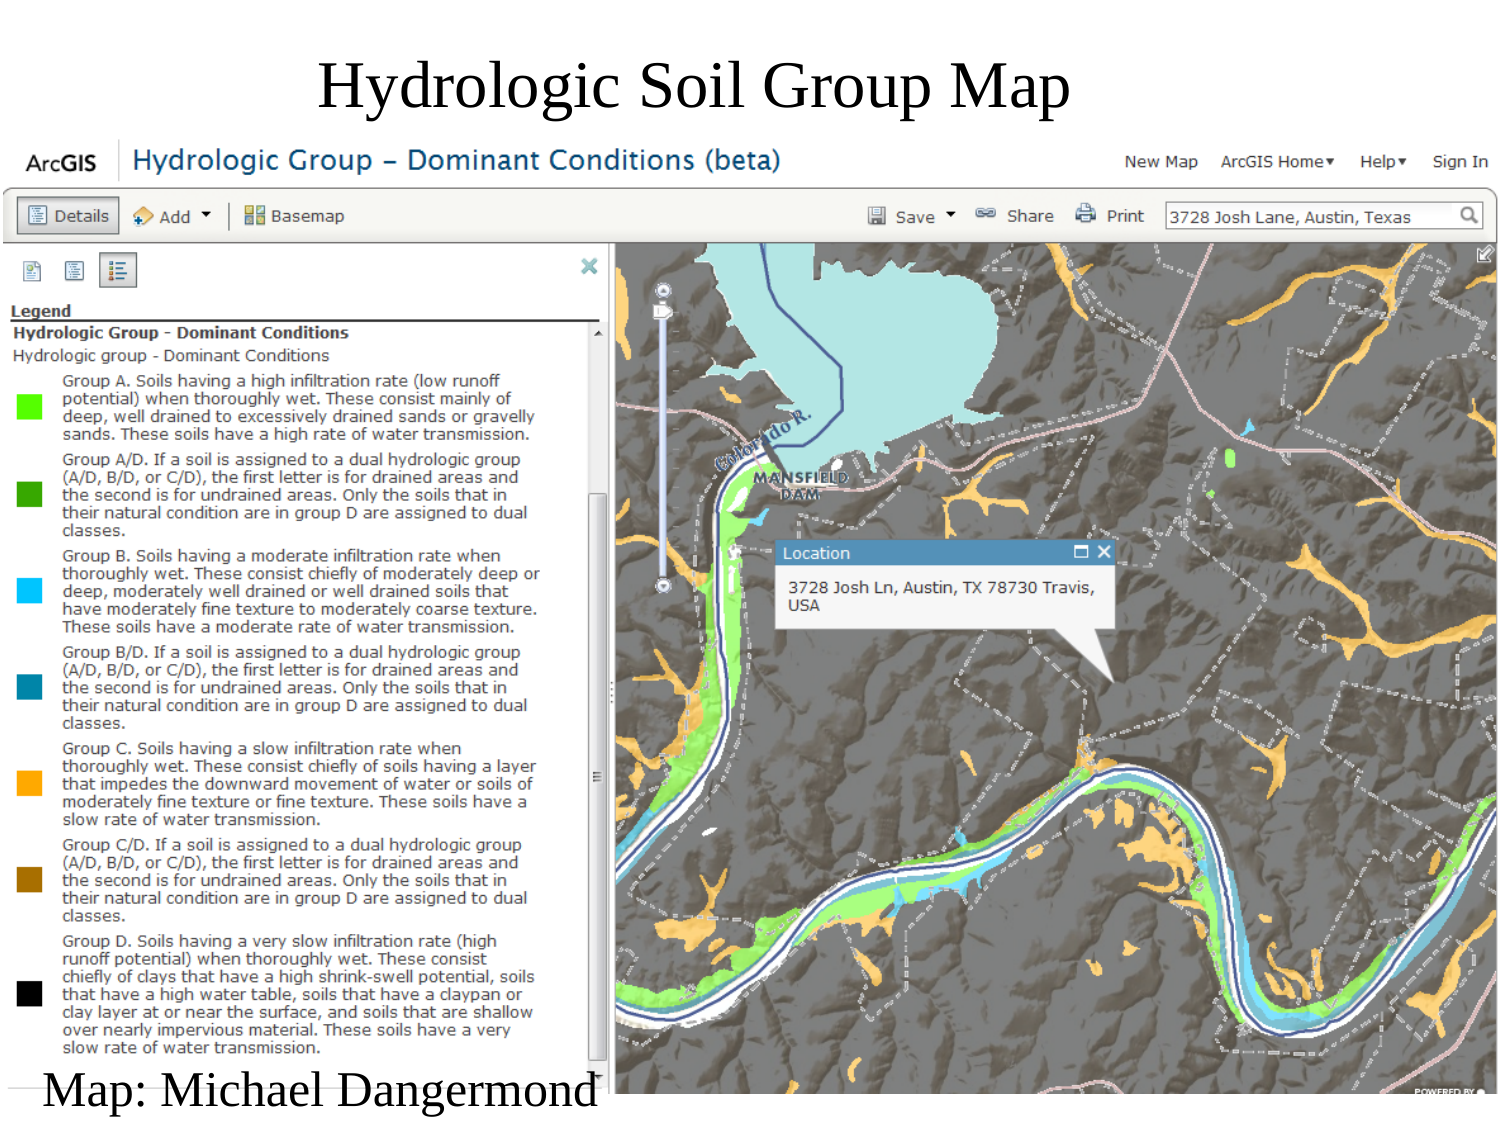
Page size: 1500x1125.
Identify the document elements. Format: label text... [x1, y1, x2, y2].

text_box Map: Michael Dangermond [27, 1101, 614, 1124]
text_box Hydrologic Soil Group Map [302, 33, 1089, 128]
picture [2, 137, 1500, 1094]
